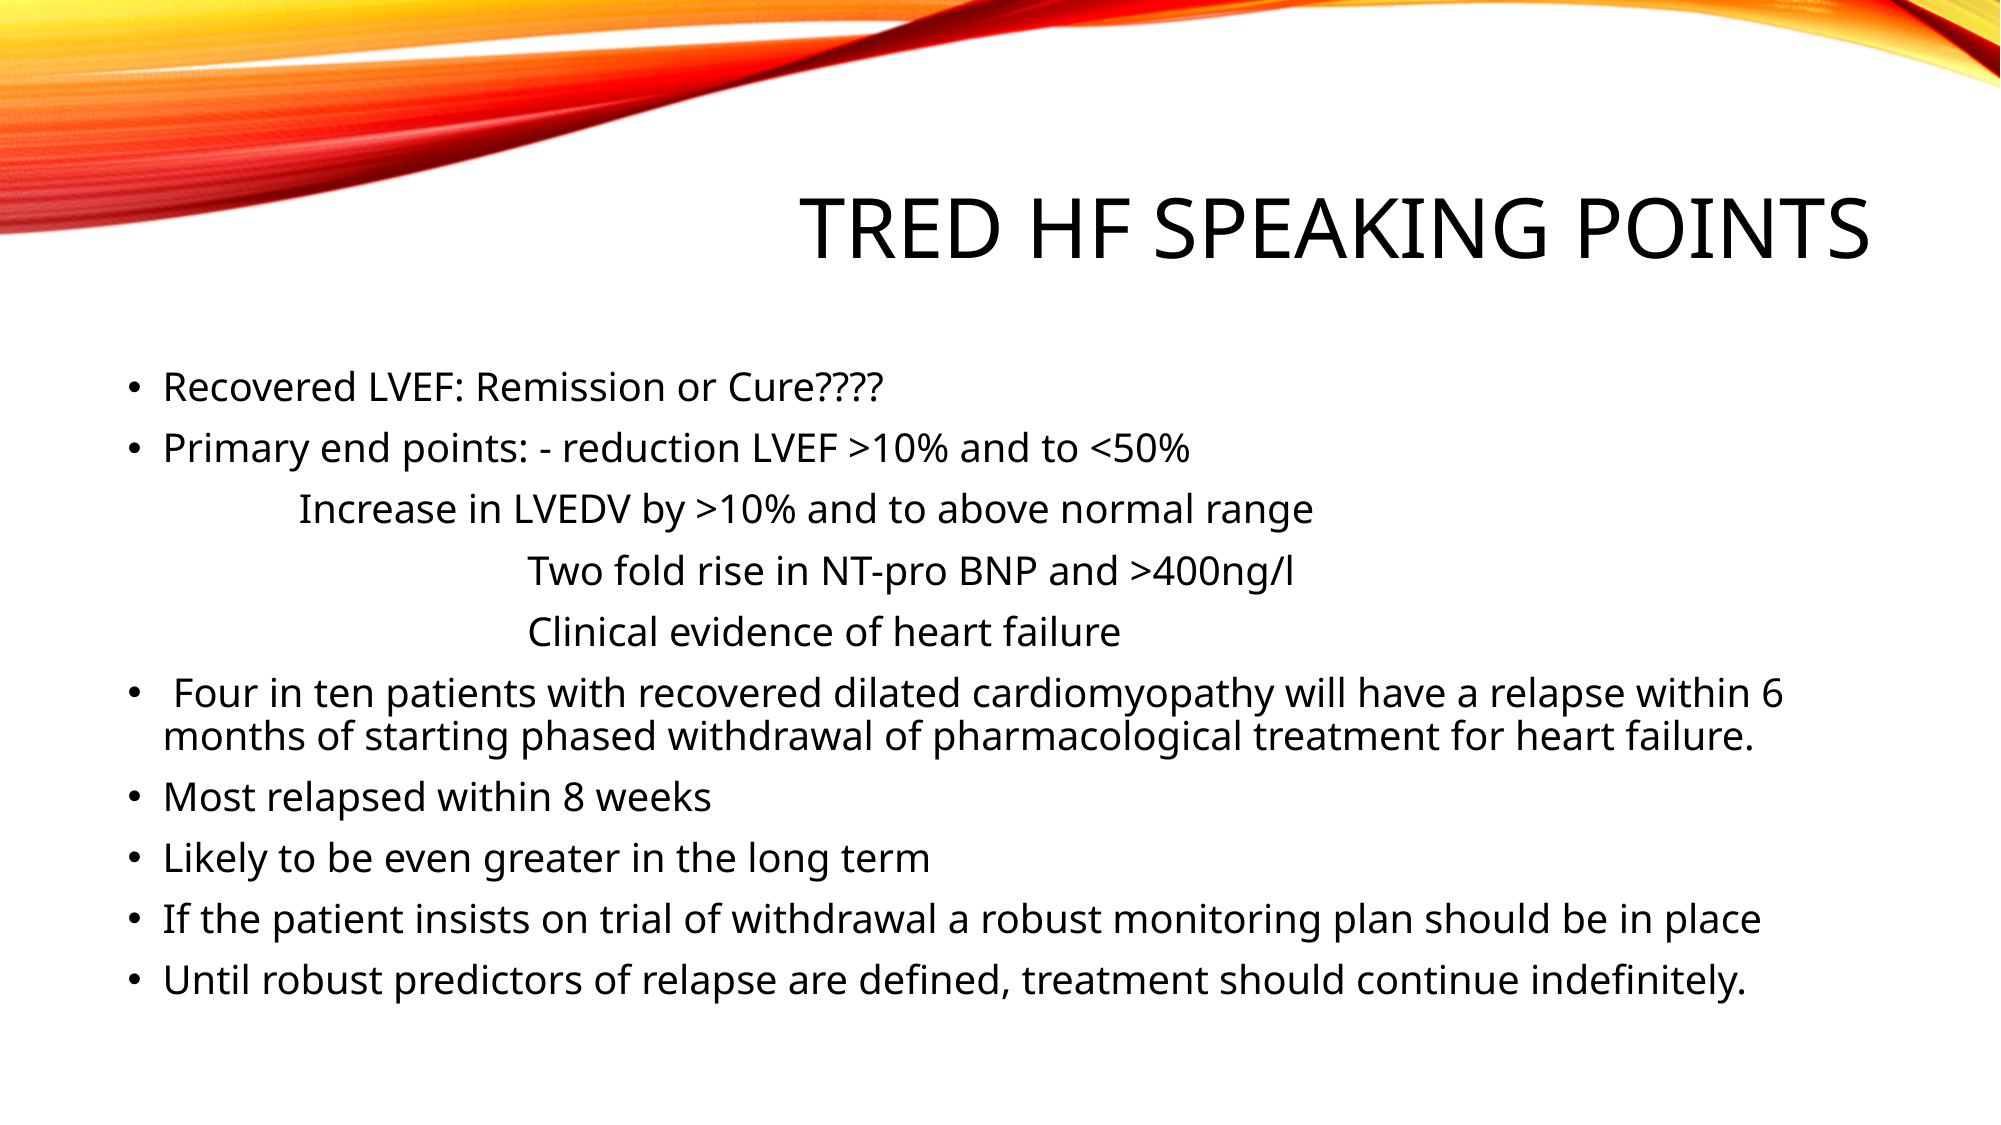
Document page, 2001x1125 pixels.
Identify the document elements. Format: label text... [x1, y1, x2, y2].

title TRED HF speaking points [474, 125, 1888, 338]
list Recovered LVEF: Remission or Cure???? Primary end points: - reduction LVEF >10% and to <50% Increase in LVEDV by >10% and to above normal range Two fold rise in NT-pro BNP and >400ng/l Clinical evidence of heart failure Four in ten patients with recovered dilated cardiomyopathy will have a relapse within 6 months of starting phased withdrawal of pharmacological treatment for heart failure. Most relapsed within 8 weeks Likely to be even greater in the long term If the patient insists on trial of withdrawal a robust monitoring plan should be in place Until robust predictors of relapse are defined, treatment should continue indefinitely. [112, 360, 1888, 1021]
picture [0, 0, 2000, 237]
